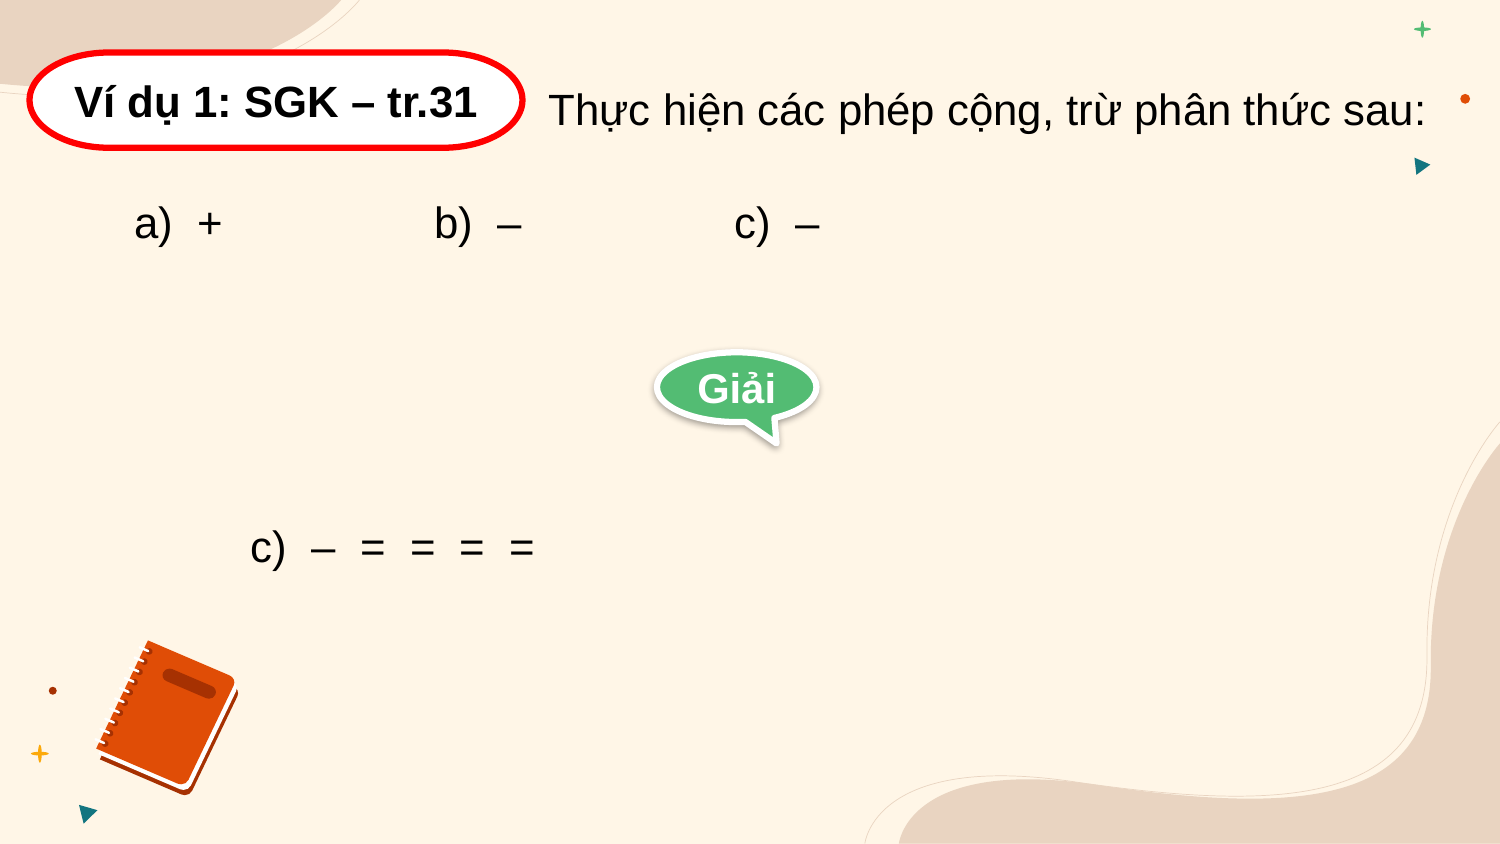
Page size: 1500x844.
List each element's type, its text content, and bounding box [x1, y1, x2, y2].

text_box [93, 640, 240, 796]
text_box Thực hiện các phép cộng, trừ phân thức sau: [534, 47, 1495, 142]
text_box Giải [653, 349, 820, 447]
text_box Ví dụ 1: SGK – tr.31 [29, 52, 523, 148]
